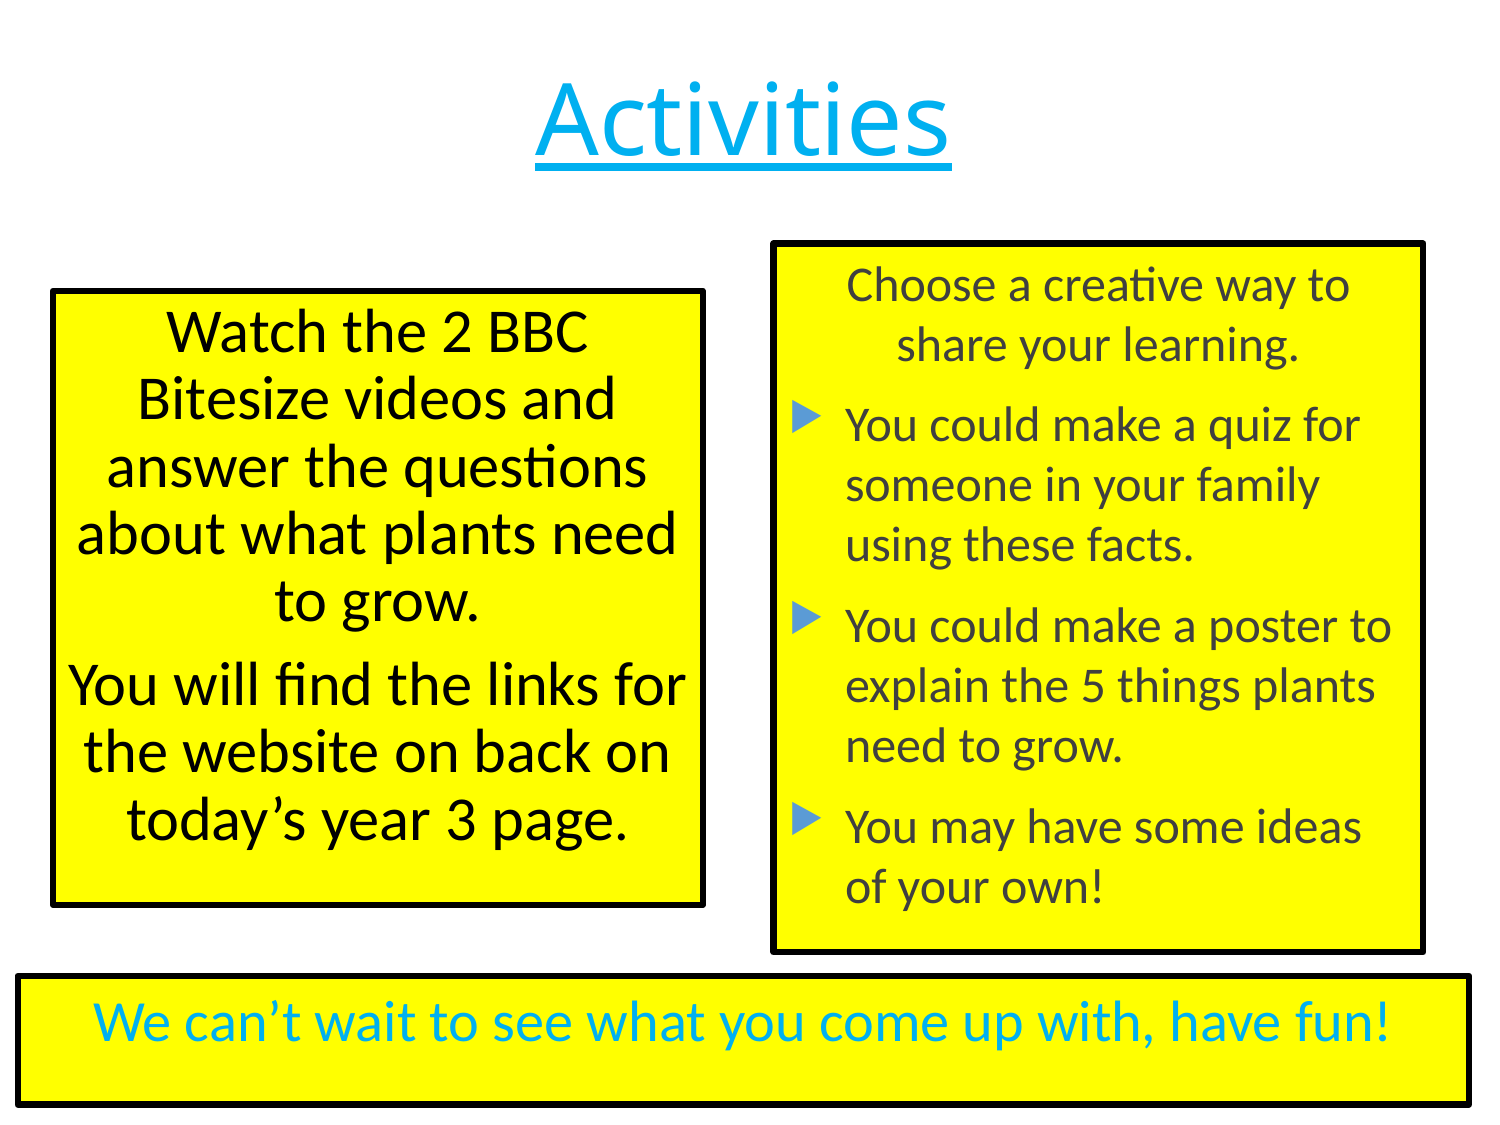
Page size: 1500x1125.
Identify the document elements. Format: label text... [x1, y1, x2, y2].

text_box Choose a creative way to share your learning. You could make a quiz for someone in your family using these facts. You could make a poster to explain the 5 things plants need to grow. You may have some ideas of your own! [773, 243, 1424, 953]
title Activities [222, 15, 1265, 232]
list Watch the 2 BBC Bitesize videos and answer the questions about what plants need to grow. You will find the links for the website on back on today’s year 3 page. [53, 290, 703, 905]
text_box We can’t wait to see what you come up with, have fun! [17, 975, 1470, 1105]
